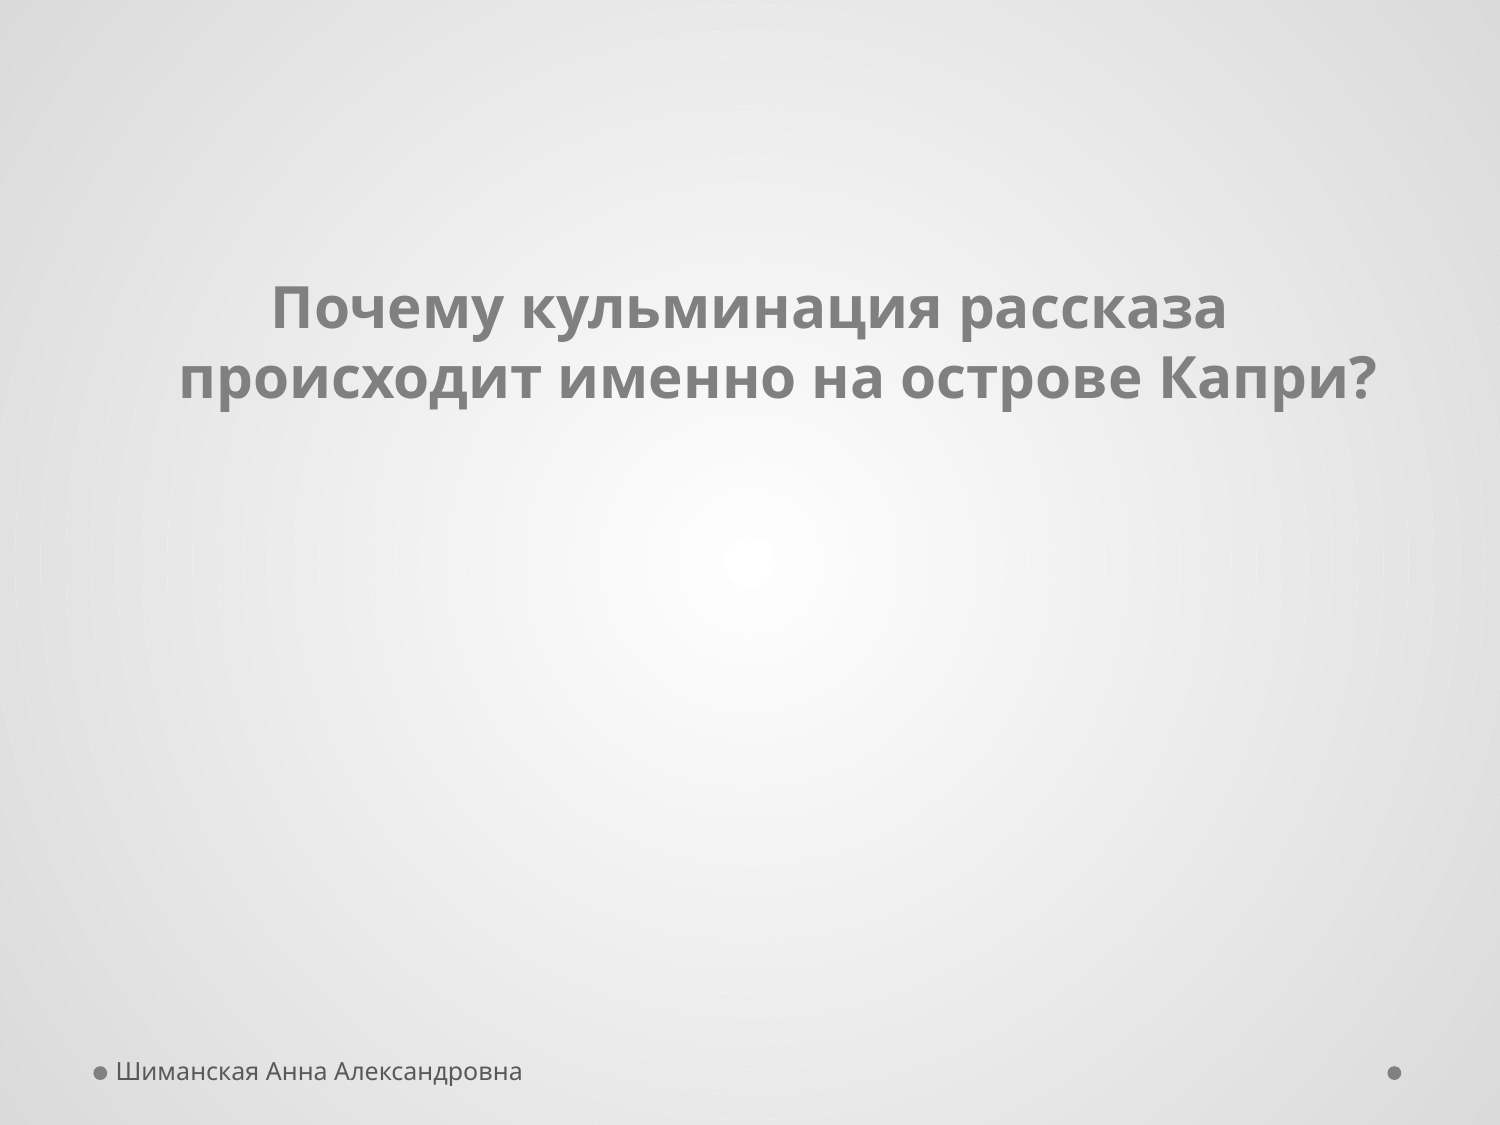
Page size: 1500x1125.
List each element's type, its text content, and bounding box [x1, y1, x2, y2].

footer Шиманская Анна Александровна [108, 1042, 576, 1103]
list Почему кульминация рассказа происходит именно на острове Капри? [75, 262, 1425, 504]
